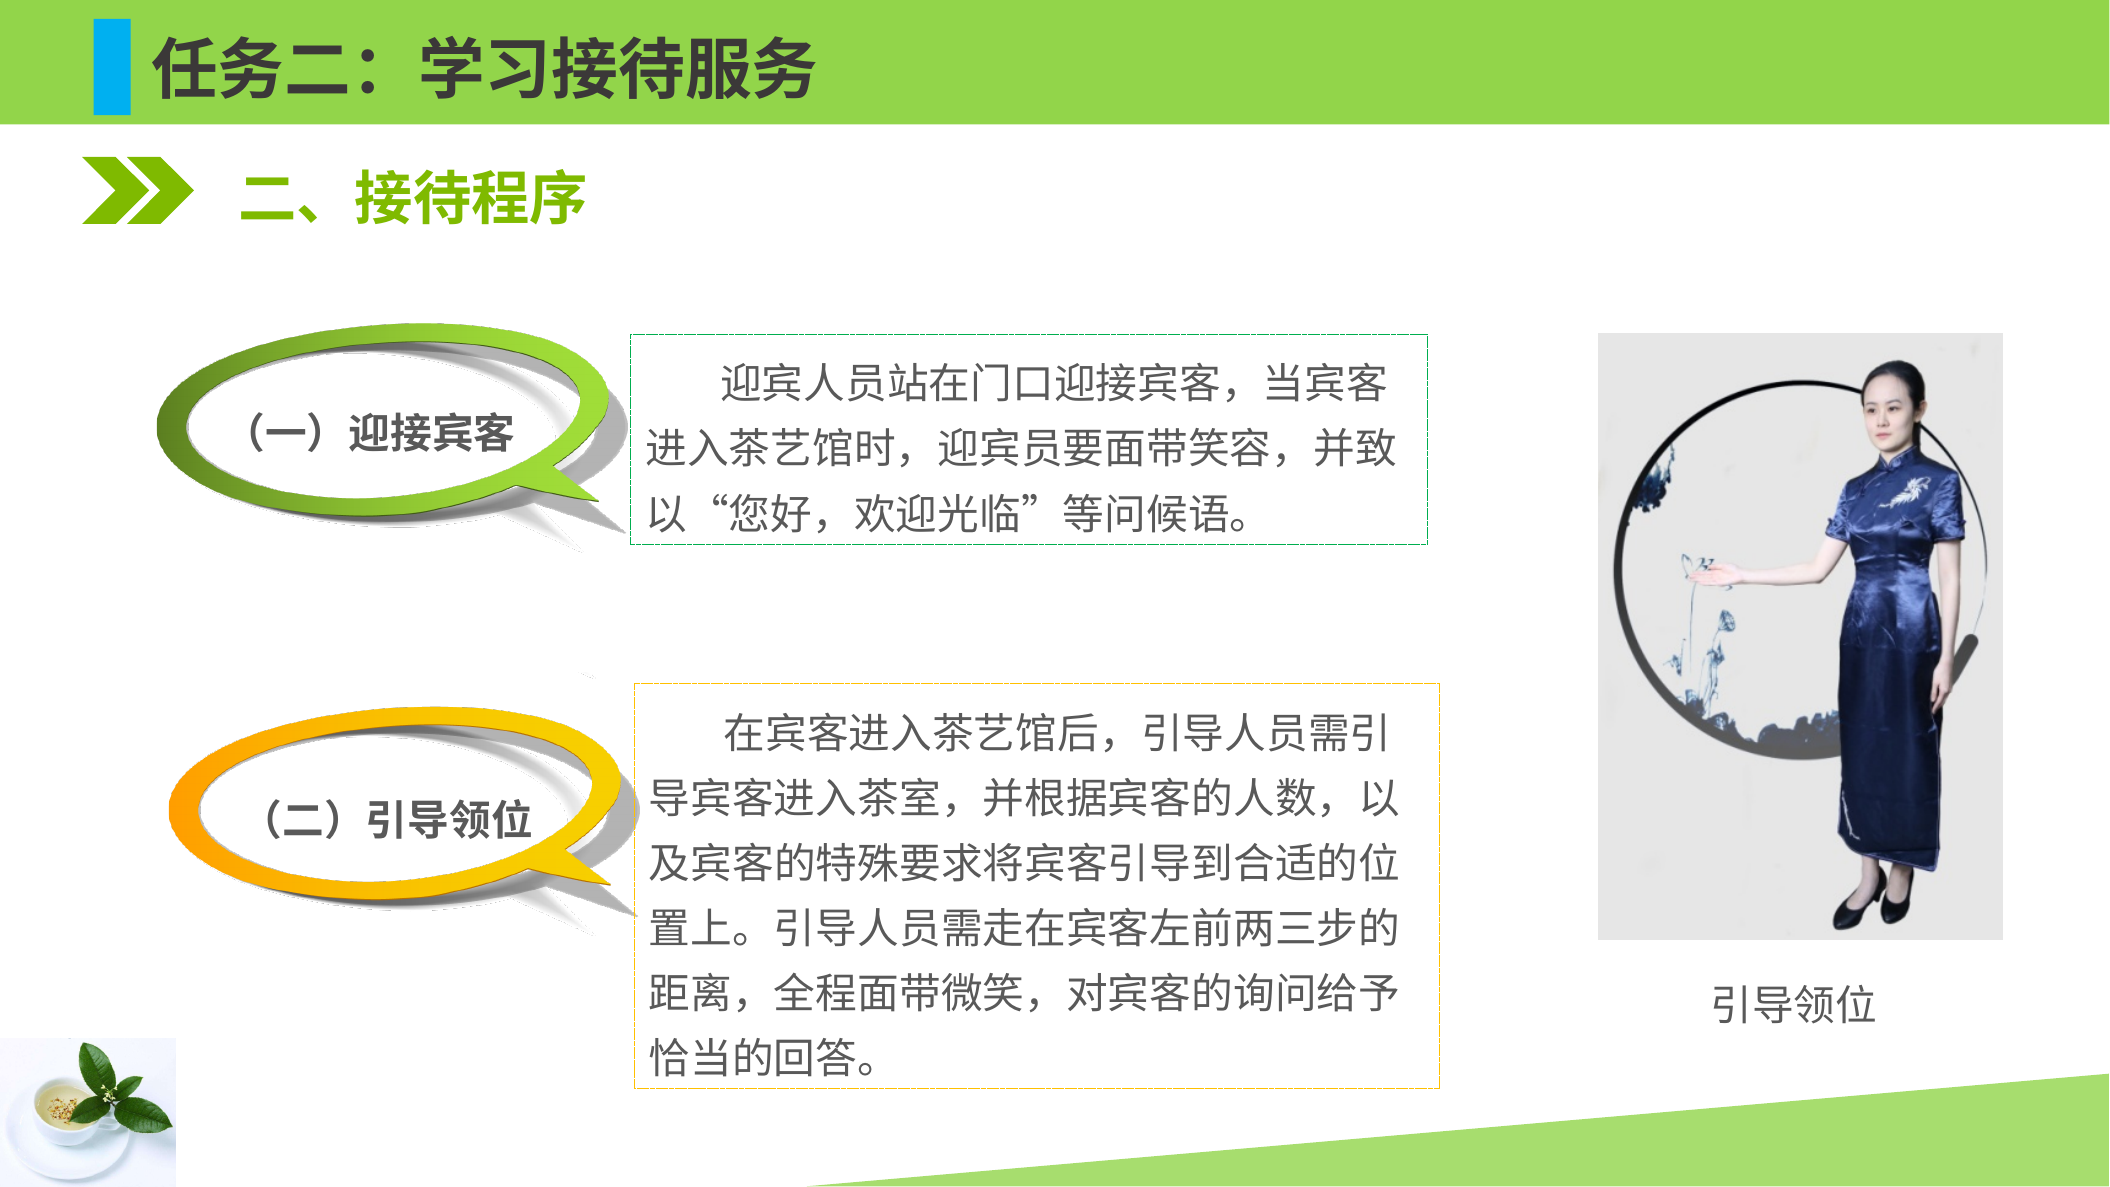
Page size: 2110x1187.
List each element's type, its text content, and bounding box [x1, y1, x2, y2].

picture [0, 1038, 176, 1187]
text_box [81, 156, 194, 224]
text_box 引导领位 [1695, 971, 1893, 1036]
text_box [156, 286, 1428, 568]
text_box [168, 672, 1440, 1093]
text_box 任务二：学习接待服务 [135, 18, 835, 115]
picture [1597, 333, 2003, 940]
text_box 二、接待程序 [224, 153, 603, 238]
